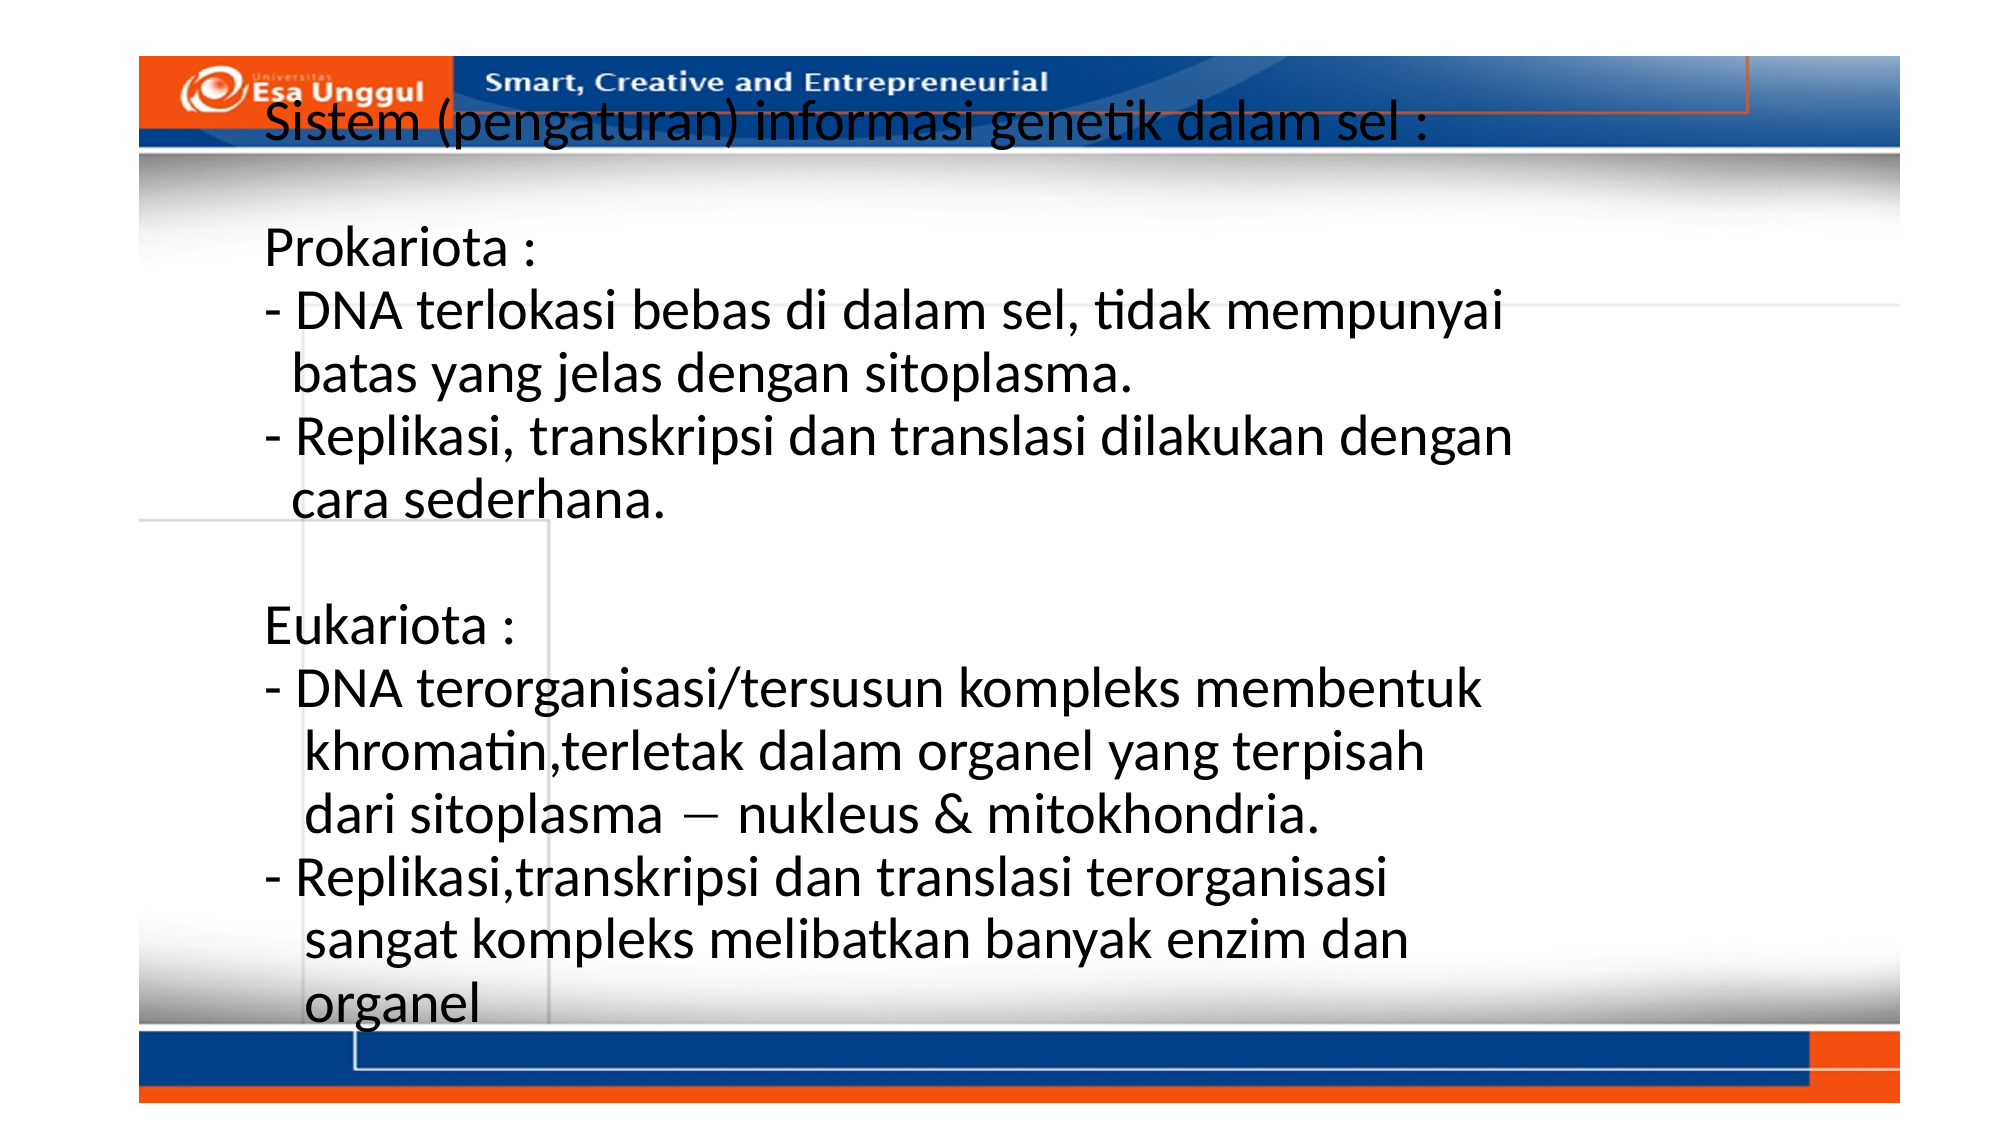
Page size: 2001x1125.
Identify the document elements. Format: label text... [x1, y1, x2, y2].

title Sistem (pengaturan) informasi genetik dalam sel : Prokariota : - DNA terlokasi bebas di dalam sel, tidak mempunyai batas yang jelas dengan sitoplasma. - Replikasi, transkripsi dan translasi dilakukan dengan cara sederhana. Eukariota : - DNA terorganisasi/tersusun kompleks membentuk khromatin,terletak dalam organel yang terpisah dari sitoplasma  nukleus & mitokhondria. - Replikasi,transkripsi dan translasi terorganisasi sangat kompleks melibatkan banyak enzim dan organel [249, 0, 1750, 1125]
picture [1750, 56, 1900, 1103]
picture [139, 56, 249, 1103]
